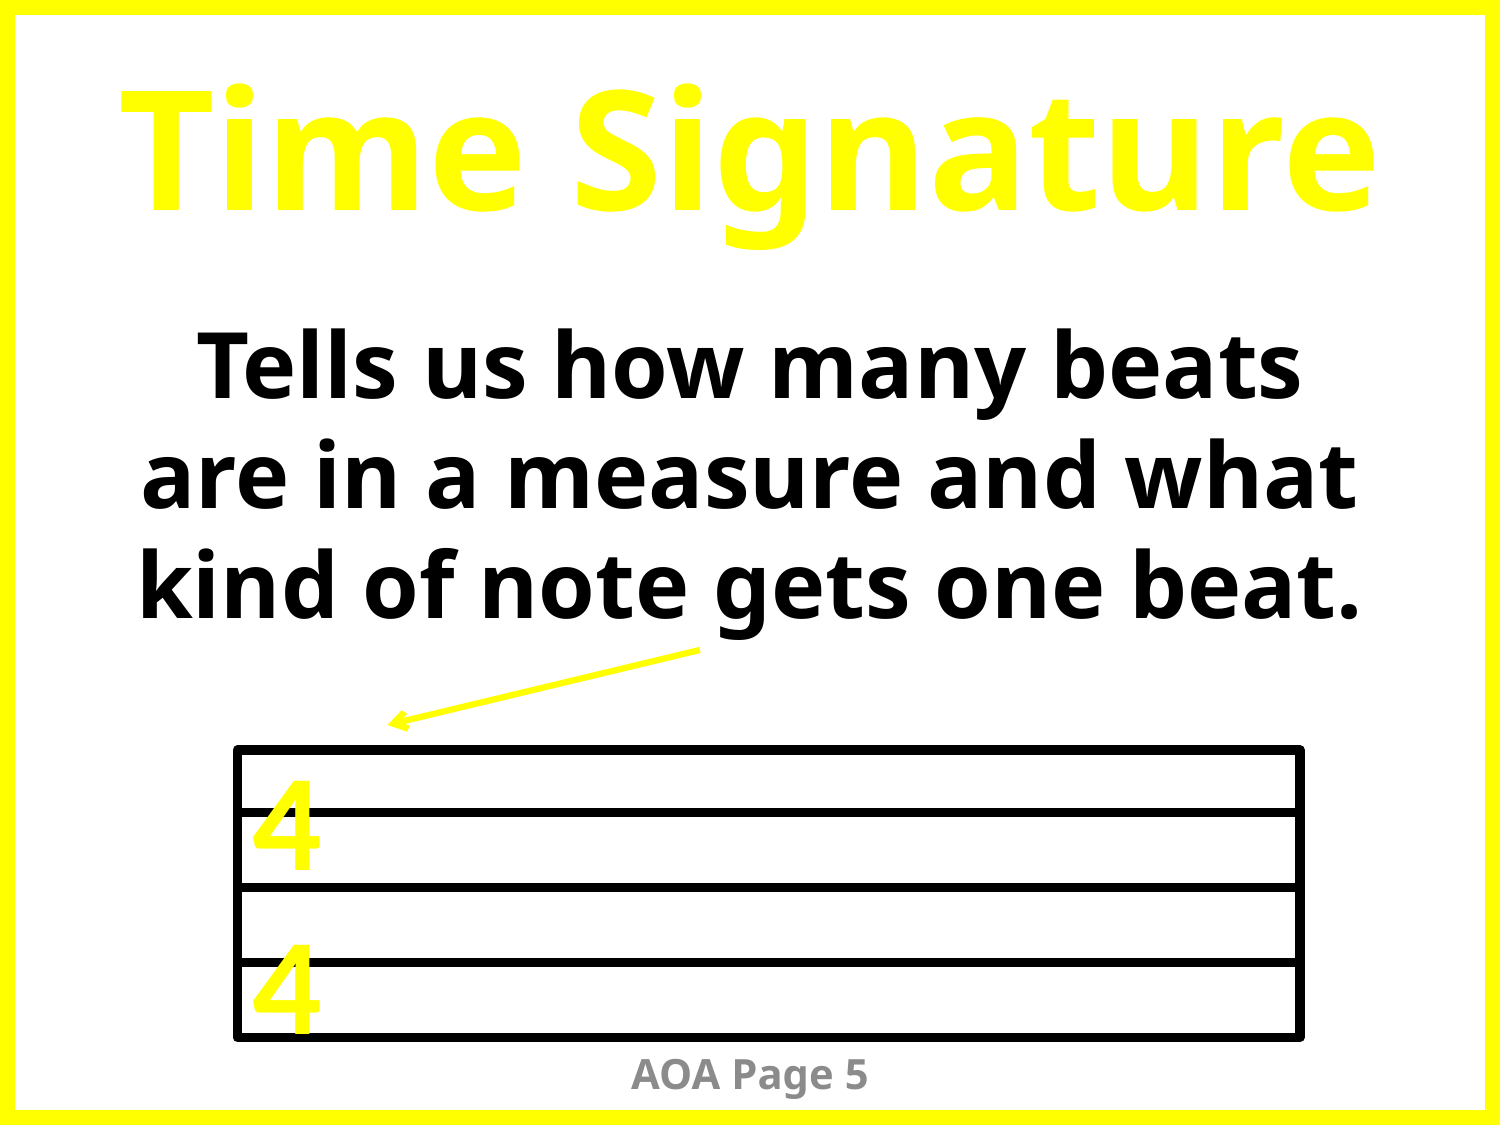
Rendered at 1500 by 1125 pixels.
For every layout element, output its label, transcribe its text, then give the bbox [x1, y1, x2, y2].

footer AOA Page 5 [512, 1042, 988, 1103]
text_box [350, 748, 1302, 1039]
text_box 4 4 [225, 724, 350, 1070]
text_box [0, 0, 1500, 1125]
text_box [387, 649, 701, 726]
text_box Tells us how many beats are in a measure and what kind of note gets one beat. [112, 299, 1388, 645]
